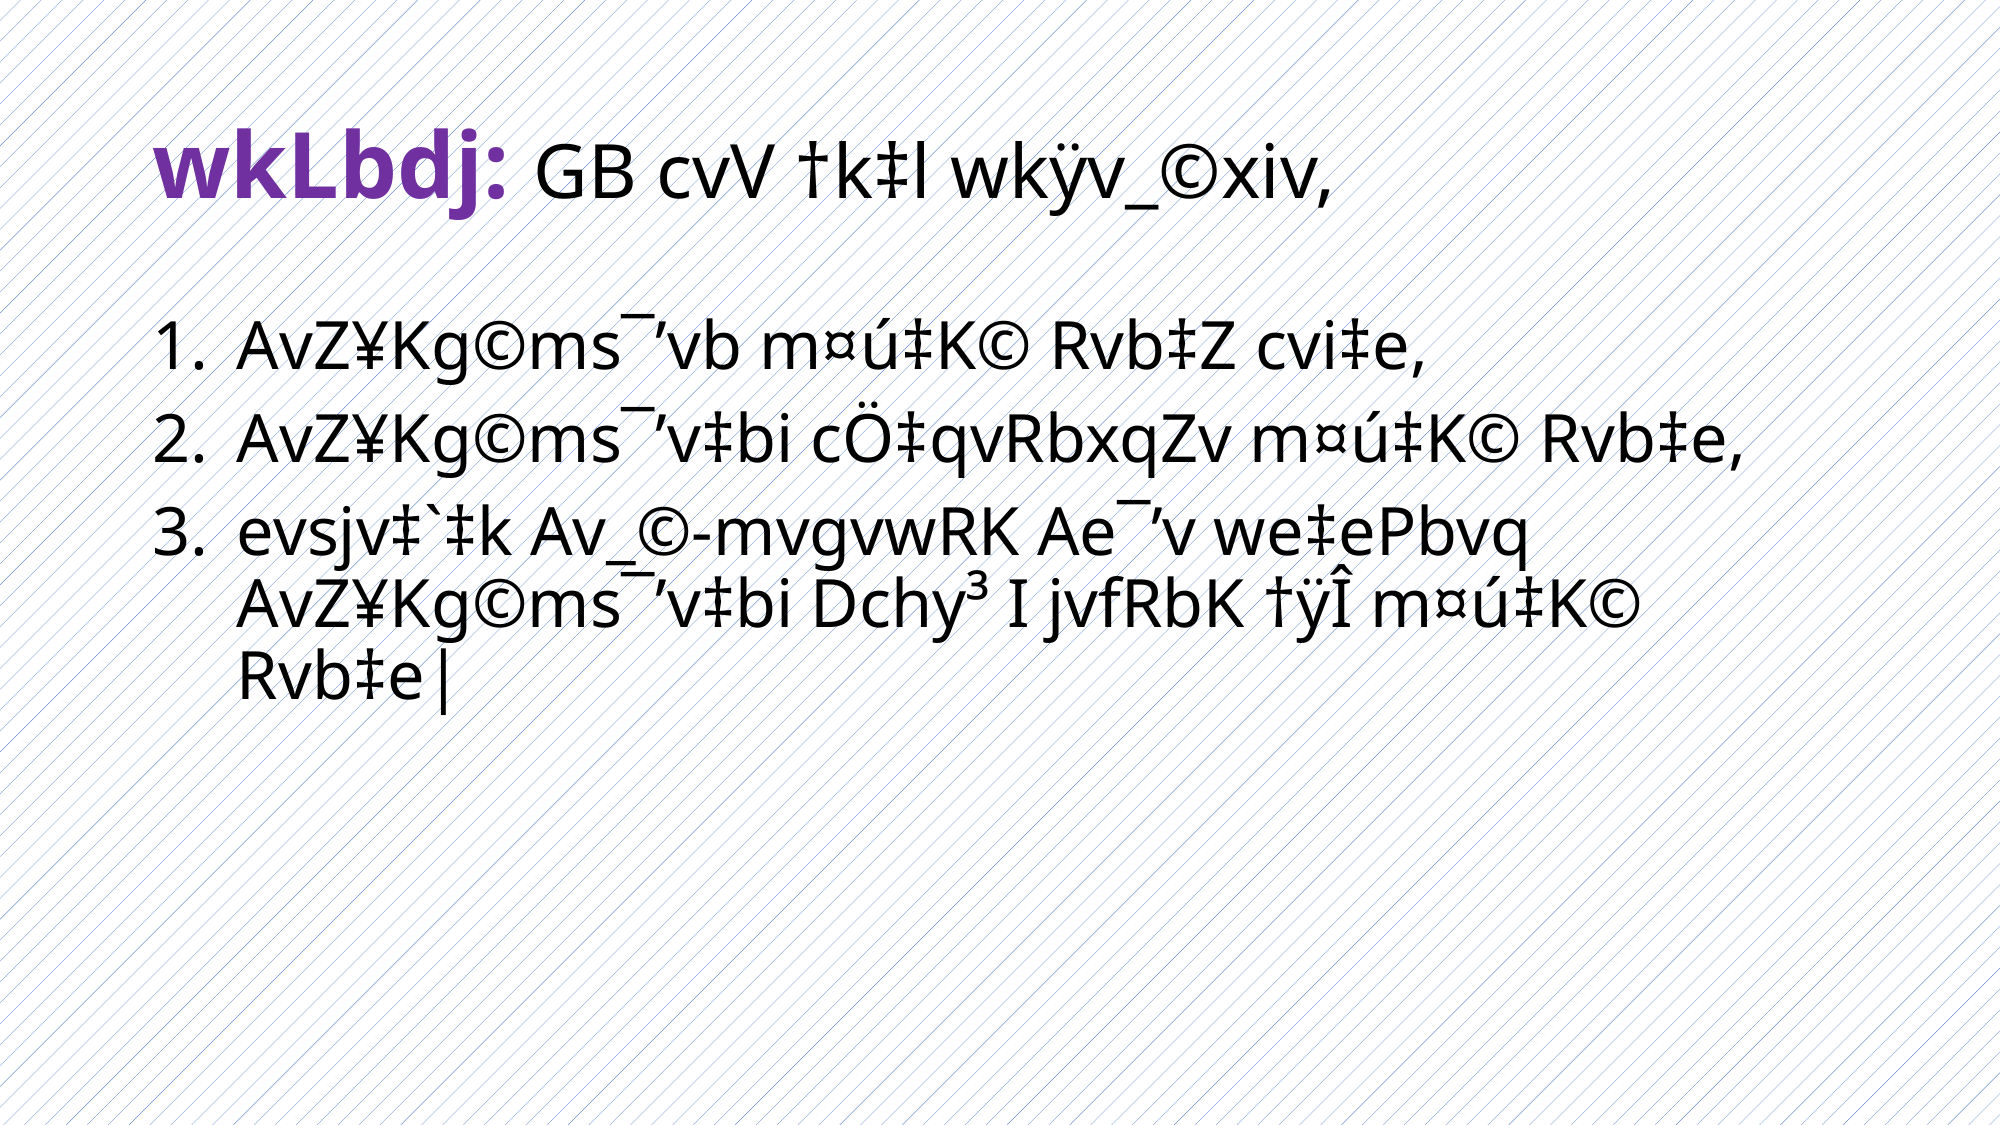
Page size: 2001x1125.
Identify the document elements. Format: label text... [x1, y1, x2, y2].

list AvZ¥Kg©ms¯’vb m¤ú‡K© Rvb‡Z cvi‡e, AvZ¥Kg©ms¯’v‡bi cÖ‡qvRbxqZv m¤ú‡K© Rvb‡e, evsjv‡`‡k Av_©-mvgvwRK Ae¯’v we‡ePbvq AvZ¥Kg©ms¯’v‡bi Dchy³ I jvfRbK †ÿÎ m¤ú‡K© Rvb‡e| [137, 304, 1863, 1019]
title wkLbdj: GB cvV †k‡l wkÿv_©xiv, [137, 59, 1863, 278]
